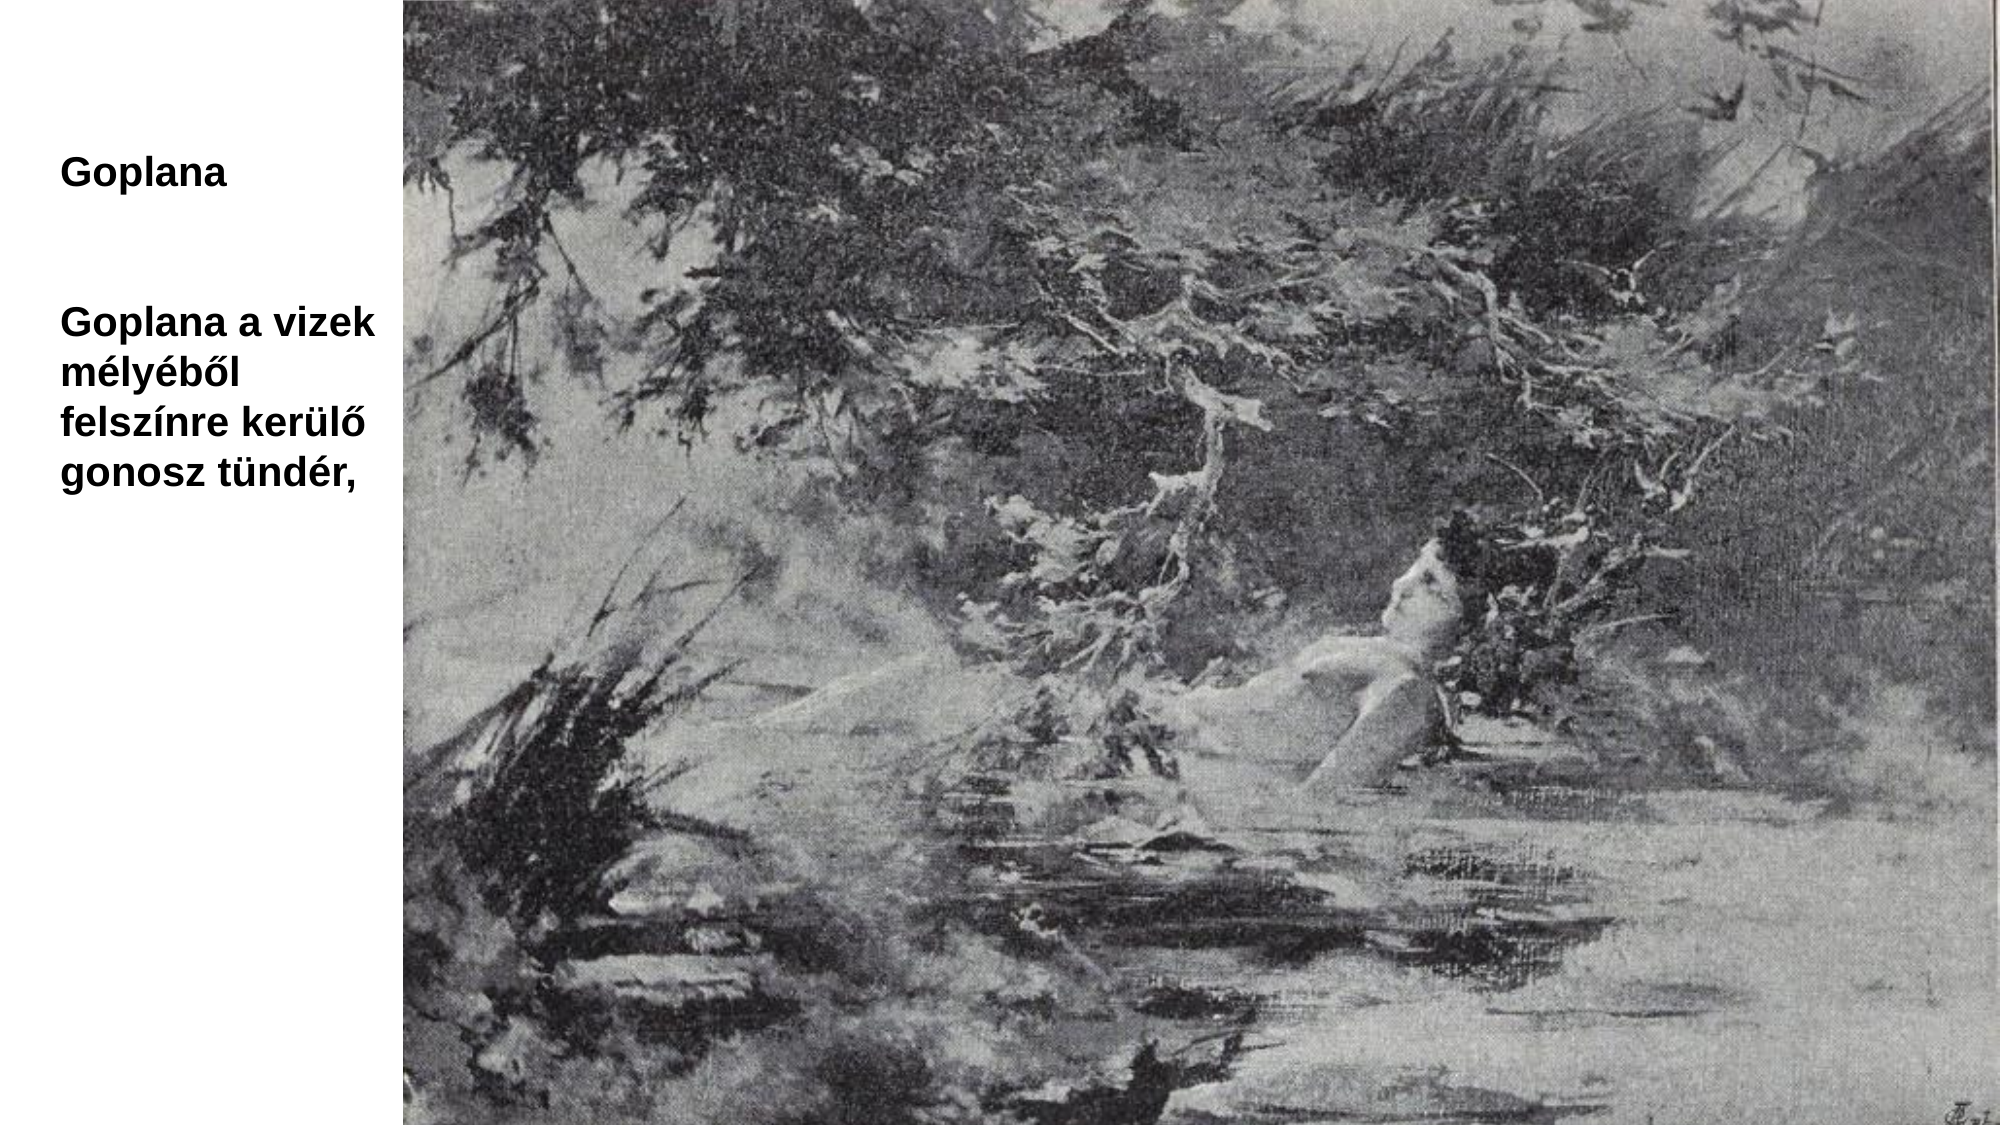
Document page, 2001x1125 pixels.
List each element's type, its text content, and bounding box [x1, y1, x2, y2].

picture [403, 0, 2000, 1125]
text_box Goplana Goplana a vizek mélyéből felszínre kerülő gonosz tündér, [45, 137, 403, 503]
